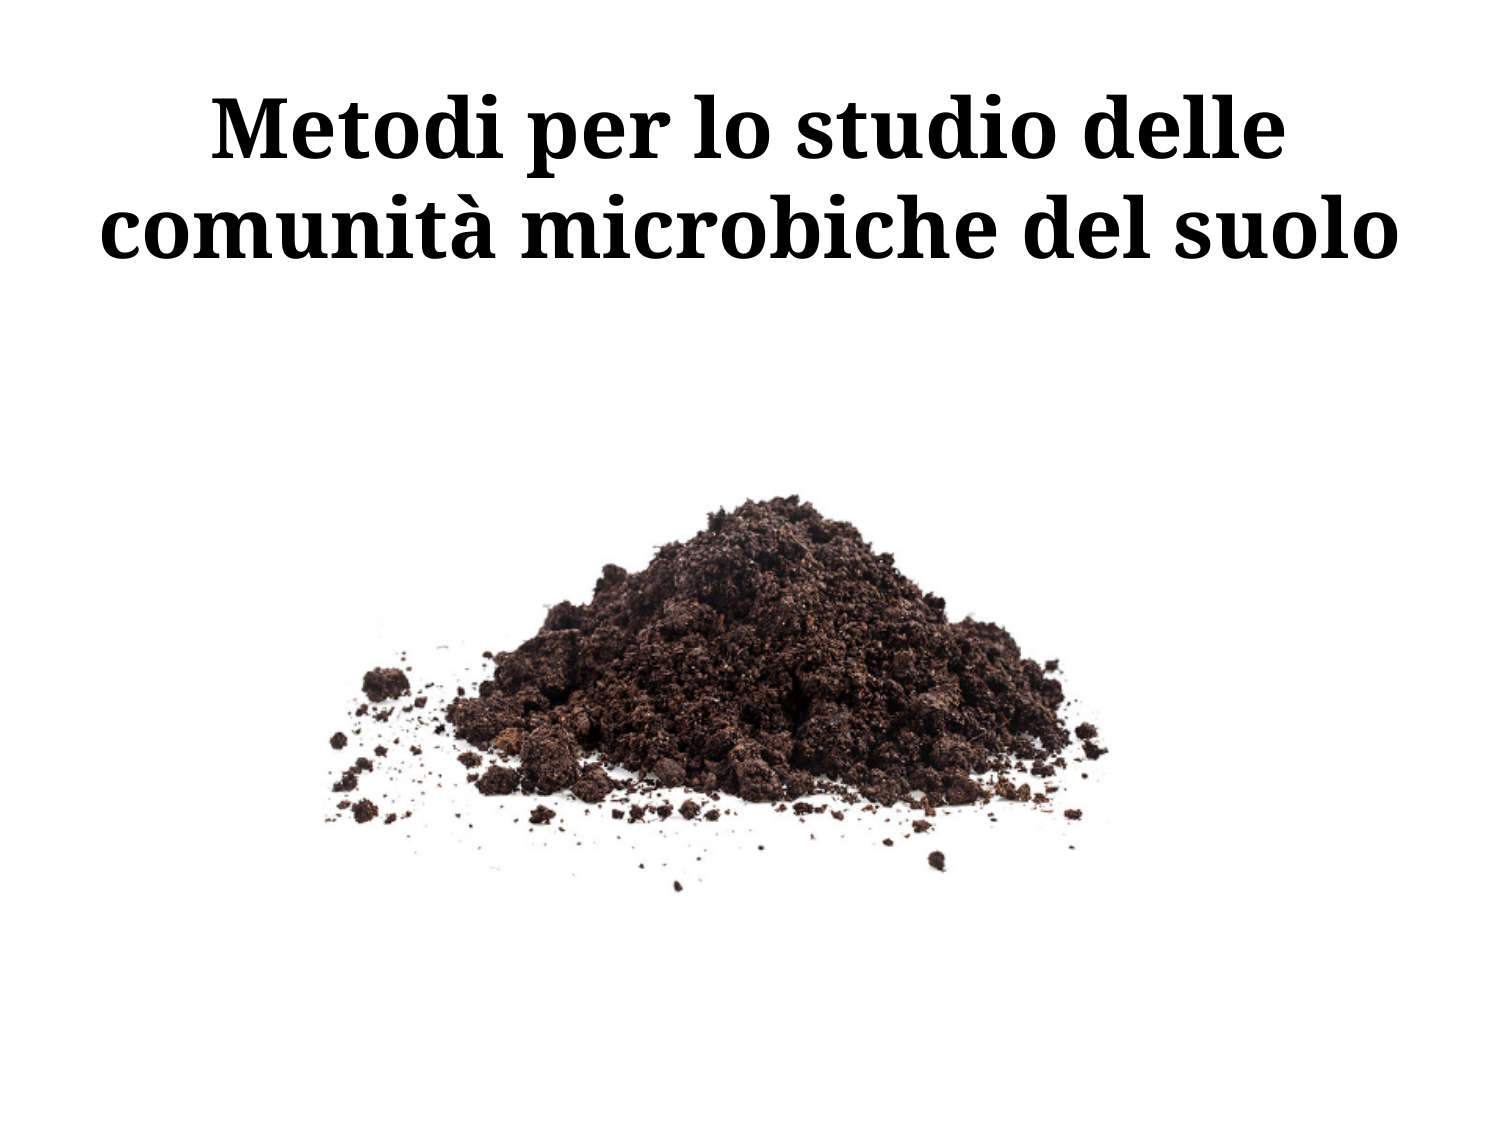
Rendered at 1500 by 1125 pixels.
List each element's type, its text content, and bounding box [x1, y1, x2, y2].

picture [249, 462, 1187, 909]
title Metodi per lo studio delle comunità microbiche del suolo [0, 0, 1500, 351]
